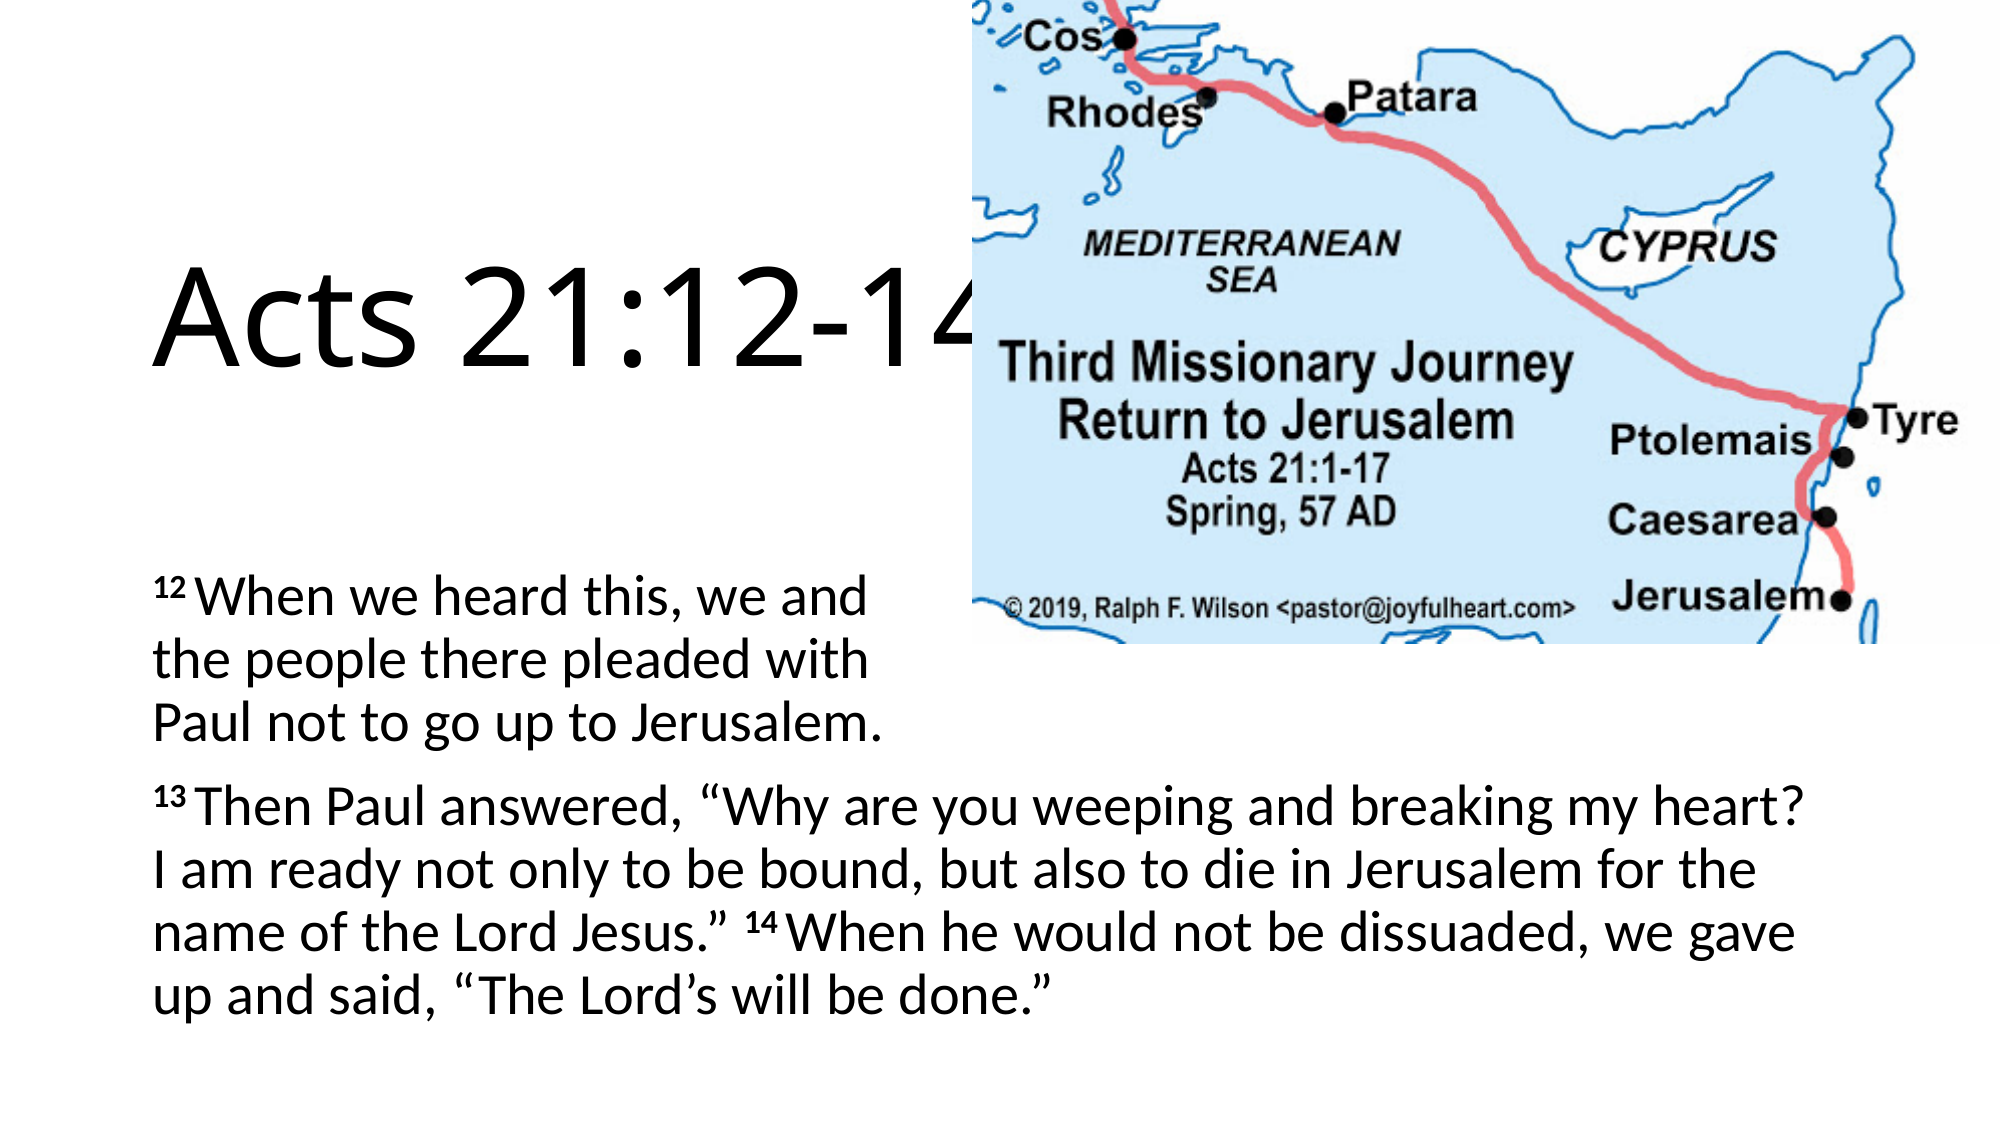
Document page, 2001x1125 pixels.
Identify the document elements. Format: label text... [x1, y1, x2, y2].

picture [972, 0, 2000, 644]
list 12 When we heard this, we and the people there pleaded with Paul not to go up to Jerusalem. 13 Then Paul answered, “Why are you weeping and breaking my heart? I am ready not only to be bound, but also to die in Jerusalem for the name of the Lord Jesus.” 14 When he would not be dissuaded, we gave up and said, “The Lord’s will be done.” [137, 299, 1863, 1092]
title Acts 21:12-14 [137, 213, 972, 299]
